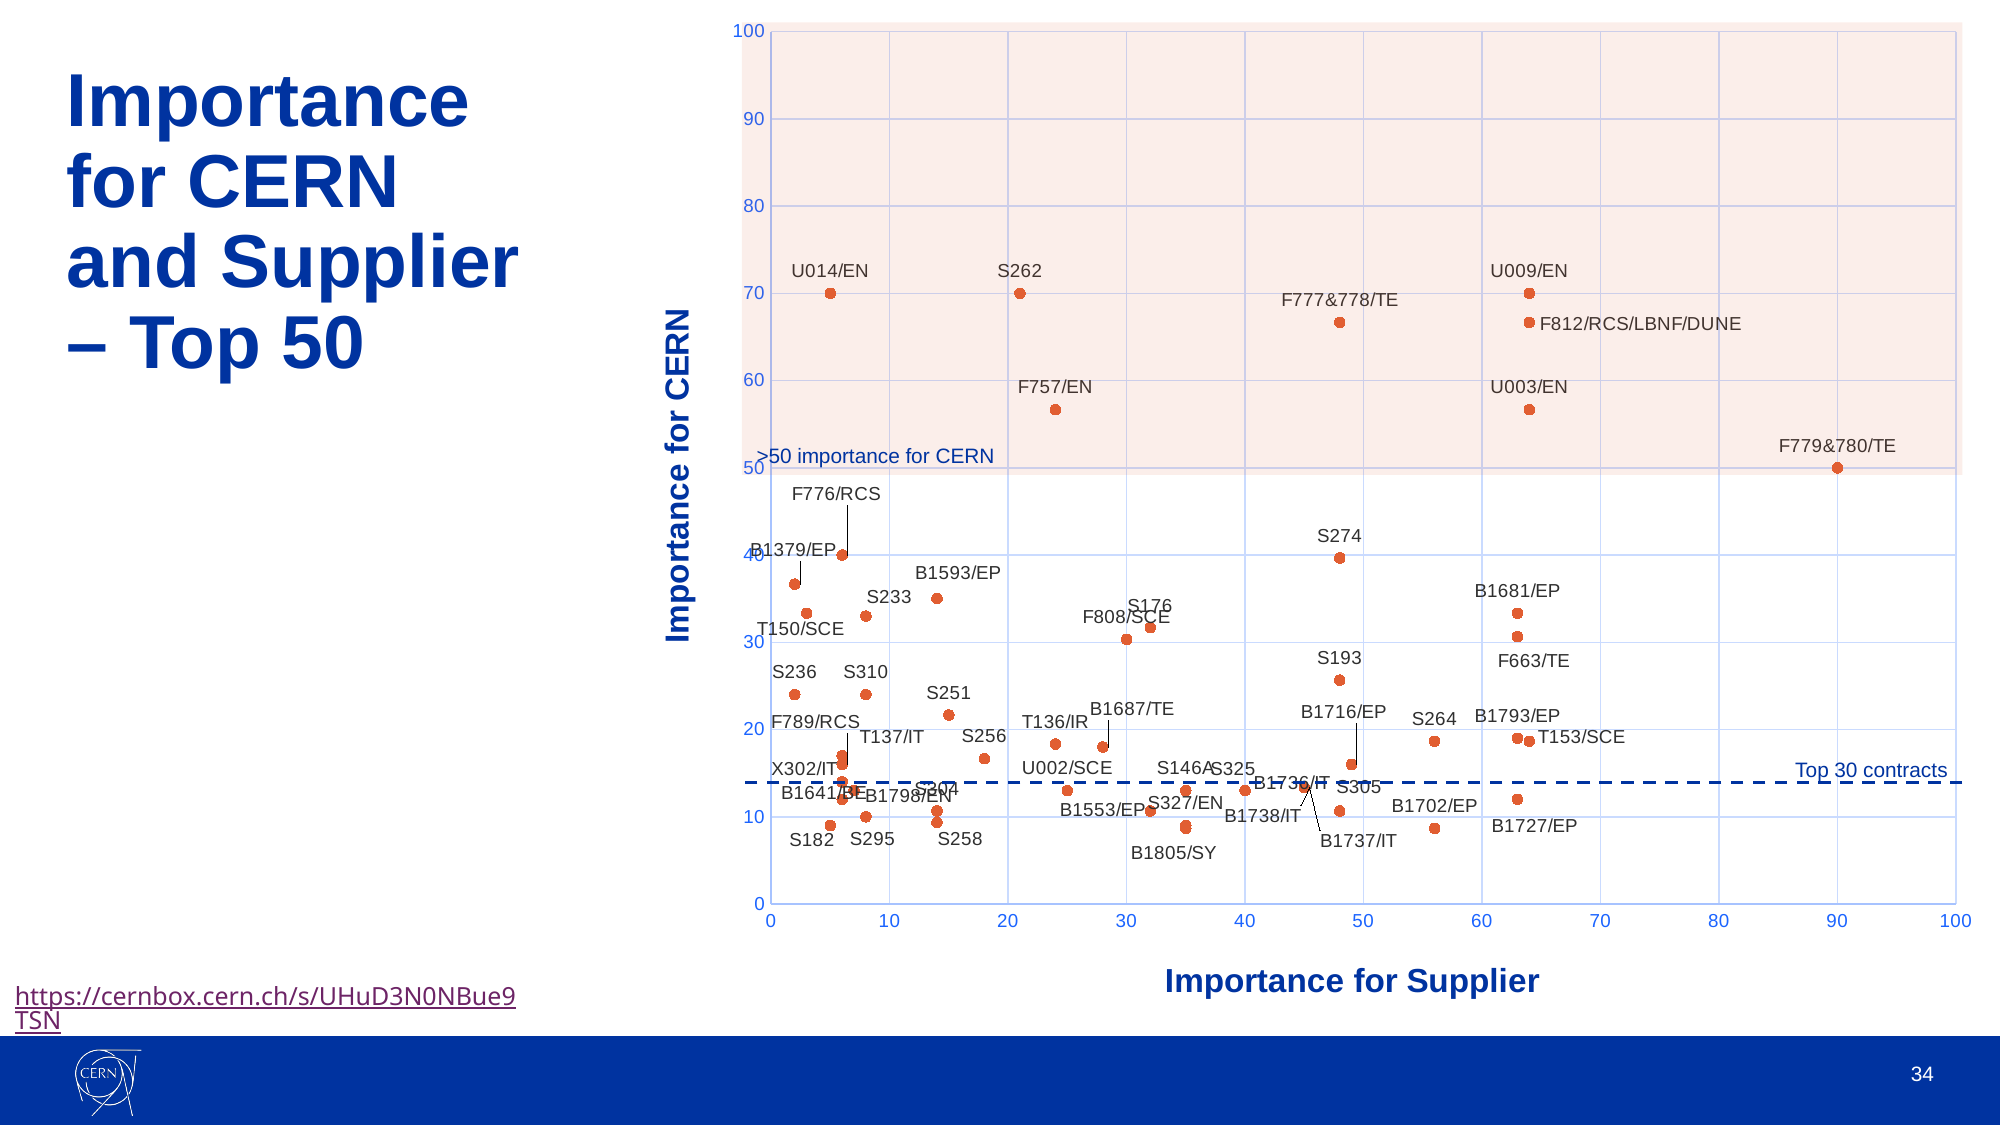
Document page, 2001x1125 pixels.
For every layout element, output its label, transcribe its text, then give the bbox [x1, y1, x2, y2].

chart [622, 0, 2000, 1034]
slide_number 34 [1822, 1042, 1934, 1103]
text_box Importance for CERN and Supplier – Top 50 [66, 61, 548, 878]
text_box https://cernbox.cern.ch/s/UHuD3N0NBue9TSN [0, 972, 541, 1067]
